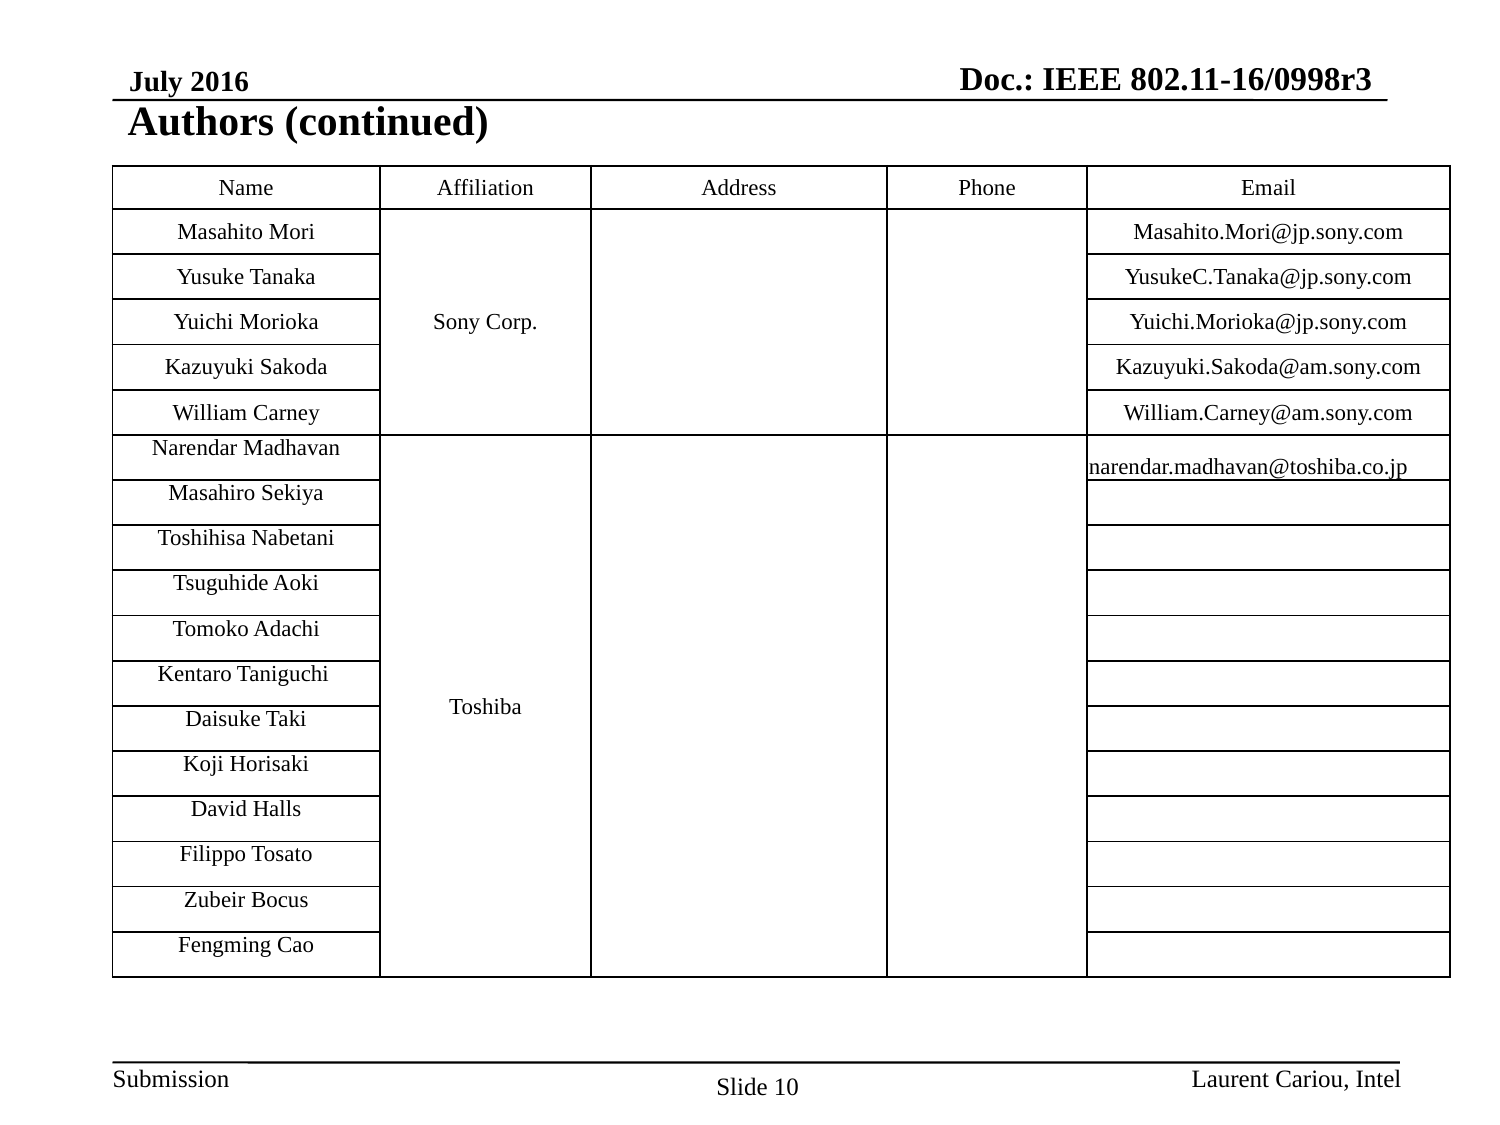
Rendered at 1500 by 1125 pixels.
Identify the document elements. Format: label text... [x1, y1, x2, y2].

table_cell [1088, 707, 1449, 750]
table_cell [1088, 616, 1449, 660]
table_cell [1088, 481, 1449, 524]
table_cell [1088, 752, 1449, 795]
table_cell YusukeC.Tanaka@jp.sony.com [1088, 255, 1449, 298]
table_cell Kazuyuki.Sakoda@am.sony.com [1088, 345, 1449, 389]
table_cell [1088, 662, 1449, 705]
table_cell [888, 436, 1086, 976]
table_cell Yuichi Morioka [113, 300, 379, 344]
table_cell [1088, 842, 1449, 886]
table_cell [1088, 526, 1449, 569]
title Authors (continued) [112, 99, 1388, 138]
table_cell Yuichi.Morioka@jp.sony.com [1088, 300, 1449, 344]
table_cell narendar.madhavan@toshiba.co.jp [1088, 436, 1449, 479]
table_cell [592, 210, 886, 434]
table_cell William.Carney@am.sony.com [1088, 391, 1449, 434]
table_cell Toshiba [381, 436, 590, 976]
table_cell Tomoko Adachi [113, 616, 379, 660]
footer Laurent Cariou, Intel [949, 1061, 1402, 1093]
slide_number Slide 10 [713, 1069, 802, 1101]
table_cell [888, 210, 1086, 434]
table_cell Masahito Mori [113, 210, 379, 253]
table_cell Daisuke Taki [113, 707, 379, 750]
table_header Address [592, 167, 886, 208]
table_cell Yusuke Tanaka [113, 255, 379, 298]
table_cell Masahiro Sekiya [113, 481, 379, 524]
table_cell [1088, 933, 1449, 976]
text_box July 2016 [114, 54, 309, 100]
table_header Phone [888, 167, 1086, 208]
table_cell [1088, 797, 1449, 841]
table_cell Masahito.Mori@jp.sony.com [1088, 210, 1449, 253]
table_cell Koji Horisaki [113, 752, 379, 795]
table_header Affiliation [381, 167, 590, 208]
table_cell Tsuguhide Aoki [113, 571, 379, 615]
table_header Email [1088, 167, 1449, 208]
table_cell [1088, 887, 1449, 931]
table_cell Kentaro Taniguchi [113, 662, 379, 705]
table_cell [1088, 571, 1449, 615]
table_cell Toshihisa Nabetani [113, 526, 379, 569]
table_header Name [113, 167, 379, 208]
table_cell Fengming Cao [113, 933, 379, 976]
table_cell Sony Corp. [381, 210, 590, 434]
table_cell Narendar Madhavan [113, 436, 379, 479]
table_cell William Carney [113, 391, 379, 434]
table_cell Filippo Tosato [113, 842, 379, 886]
table_cell [592, 436, 886, 976]
table_cell David Halls [113, 797, 379, 841]
table_cell Zubeir Bocus [113, 887, 379, 931]
table_cell Kazuyuki Sakoda [113, 345, 379, 389]
